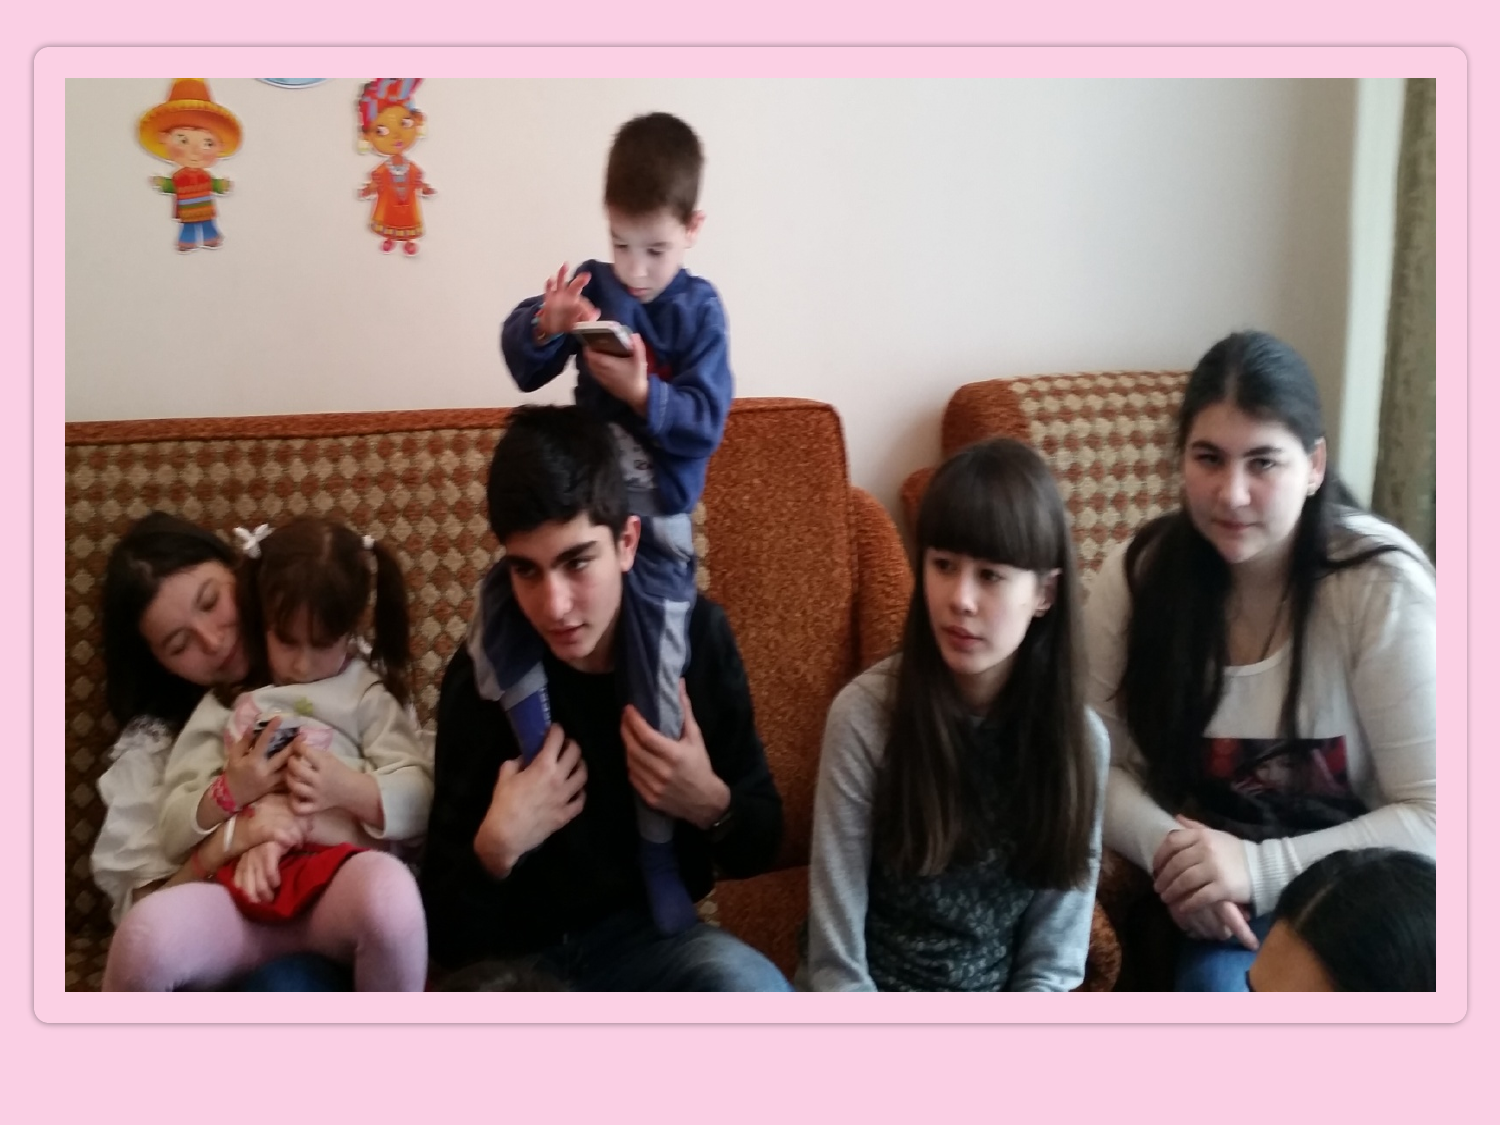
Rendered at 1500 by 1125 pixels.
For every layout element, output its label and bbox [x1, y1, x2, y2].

list [64, 77, 1437, 993]
